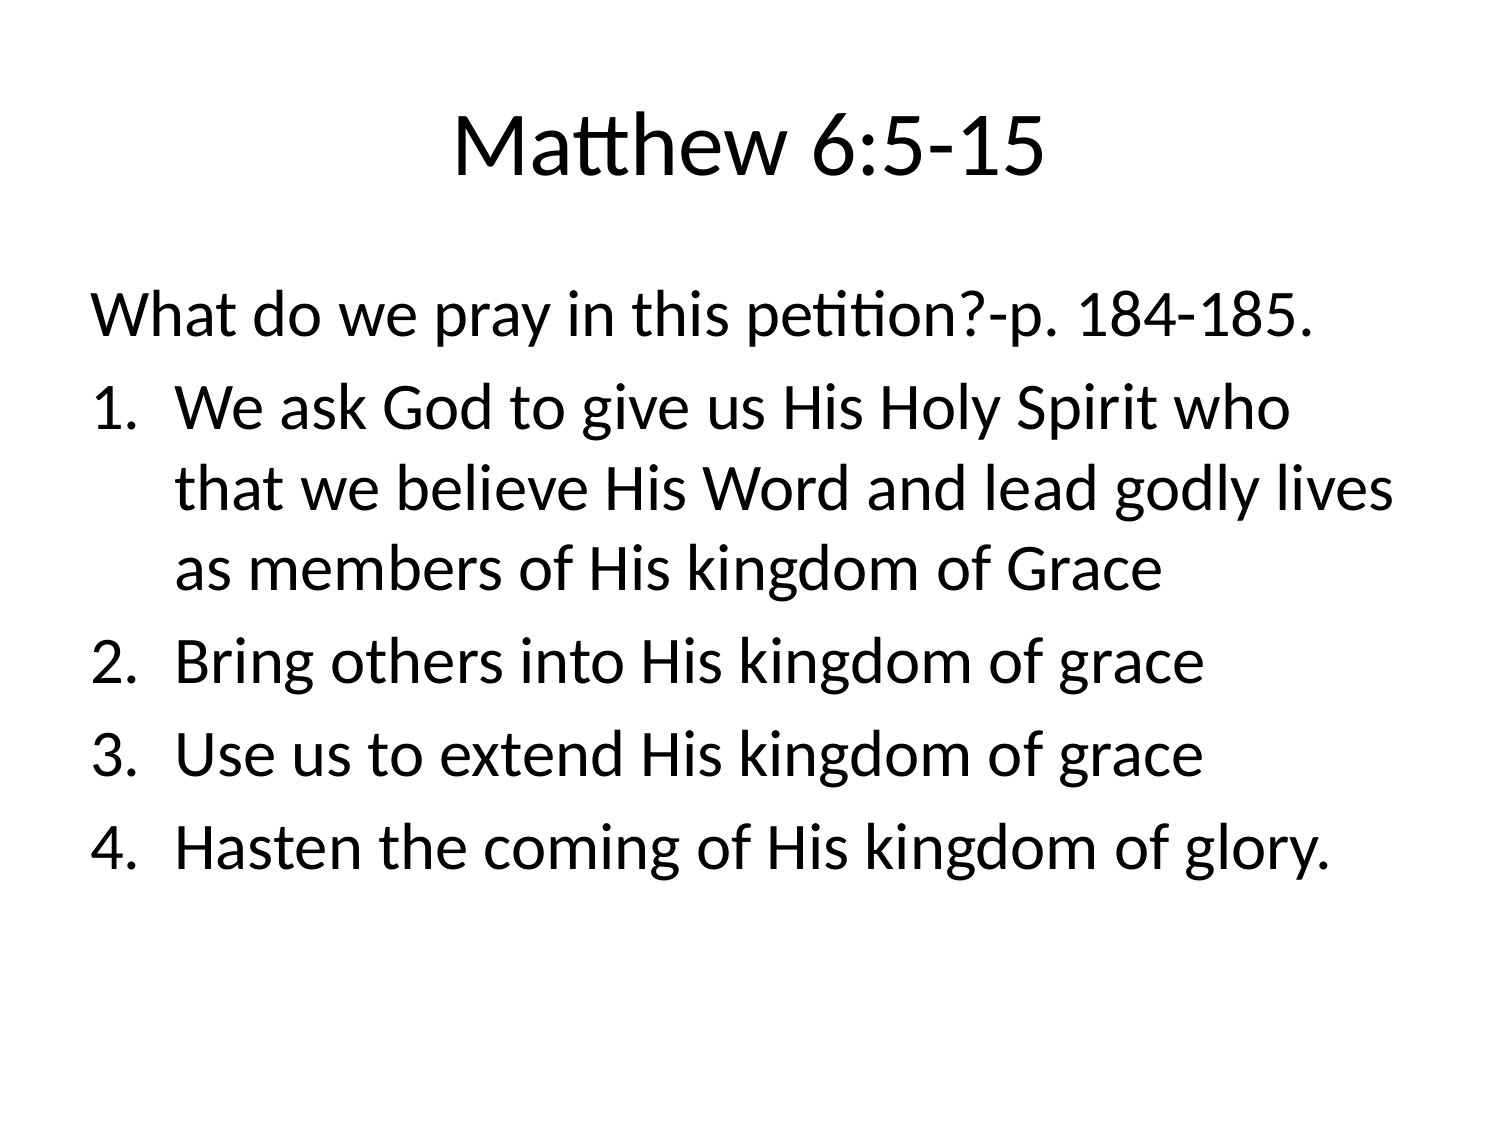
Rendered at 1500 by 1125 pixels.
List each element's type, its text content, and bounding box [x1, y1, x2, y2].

title Matthew 6:5-15 [75, 45, 1425, 233]
list What do we pray in this petition?-p. 184-185. We ask God to give us His Holy Spirit who that we believe His Word and lead godly lives as members of His kingdom of Grace Bring others into His kingdom of grace Use us to extend His kingdom of grace Hasten the coming of His kingdom of glory. [75, 262, 1425, 1005]
